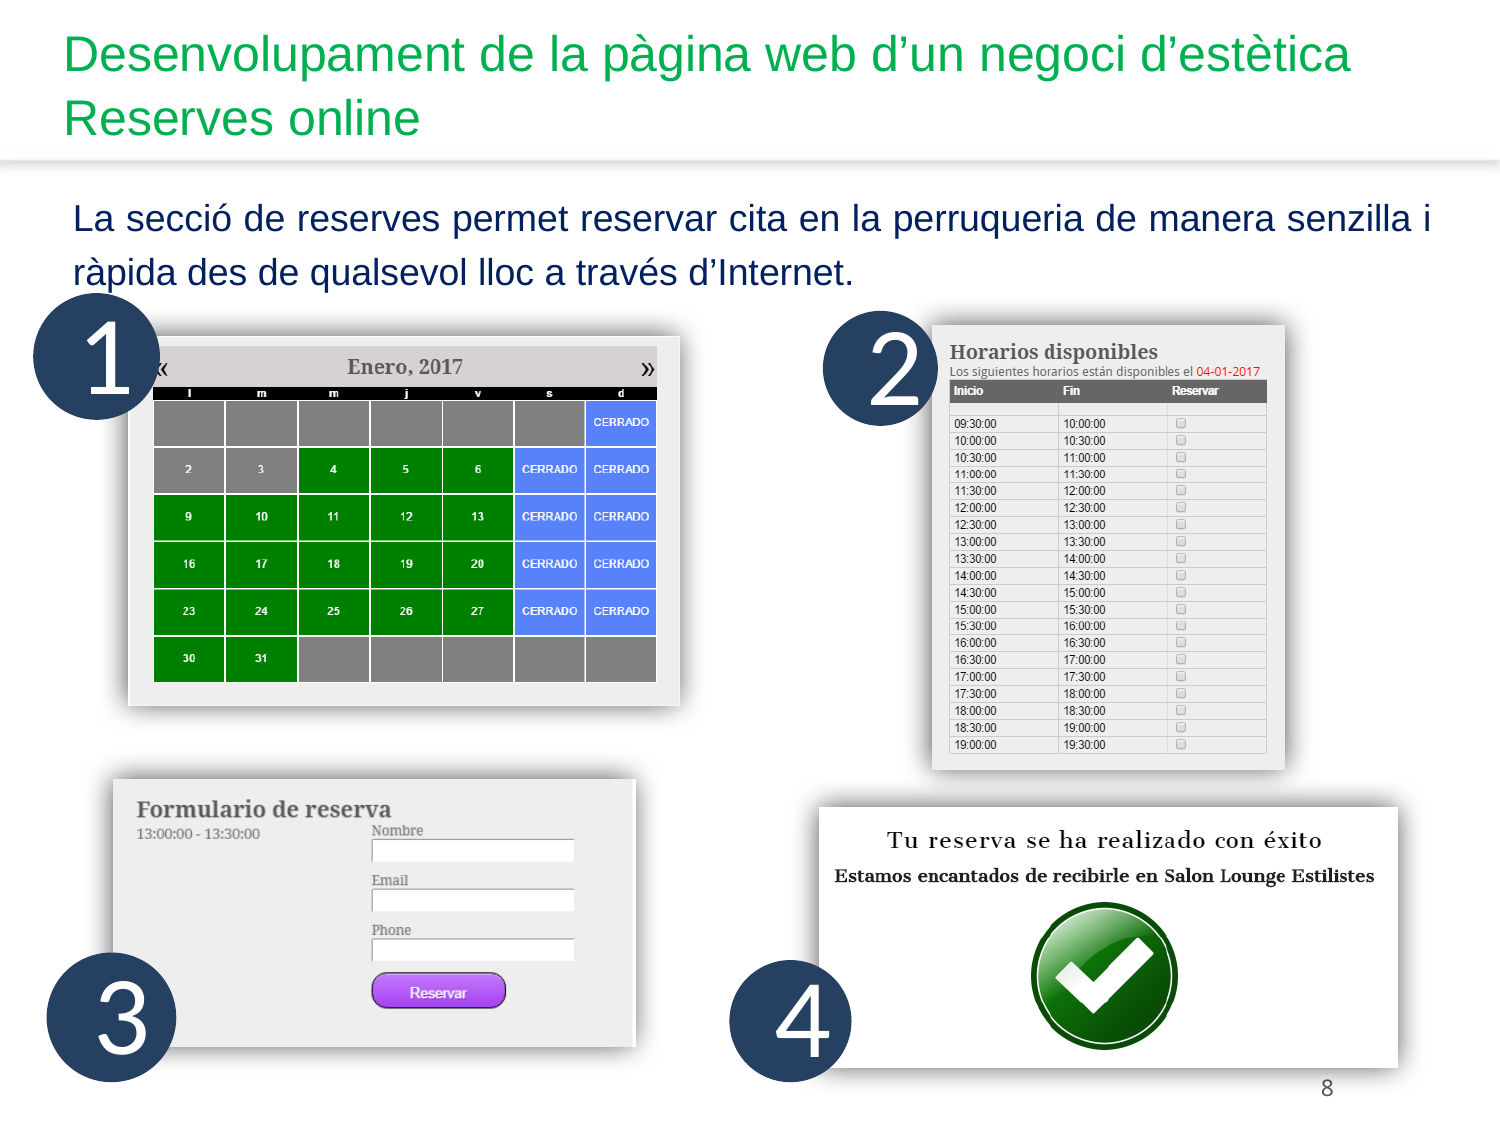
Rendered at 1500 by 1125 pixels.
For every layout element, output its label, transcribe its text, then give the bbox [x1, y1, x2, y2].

picture [932, 325, 1285, 770]
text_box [33, 293, 160, 420]
picture [0, 35, 1500, 181]
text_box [729, 960, 852, 1083]
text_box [822, 310, 938, 426]
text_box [46, 952, 177, 1083]
list La secció de reserves permet reservar cita en la perruqueria de manera senzilla i ràpida des de qualsevol lloc a través d’Internet. [3, 177, 1447, 273]
picture [113, 779, 636, 1047]
title Desenvolupament de la pàgina web d’un negoci d’estètica Reserves online [48, 19, 1447, 144]
picture [128, 336, 680, 706]
picture [819, 807, 1398, 1068]
